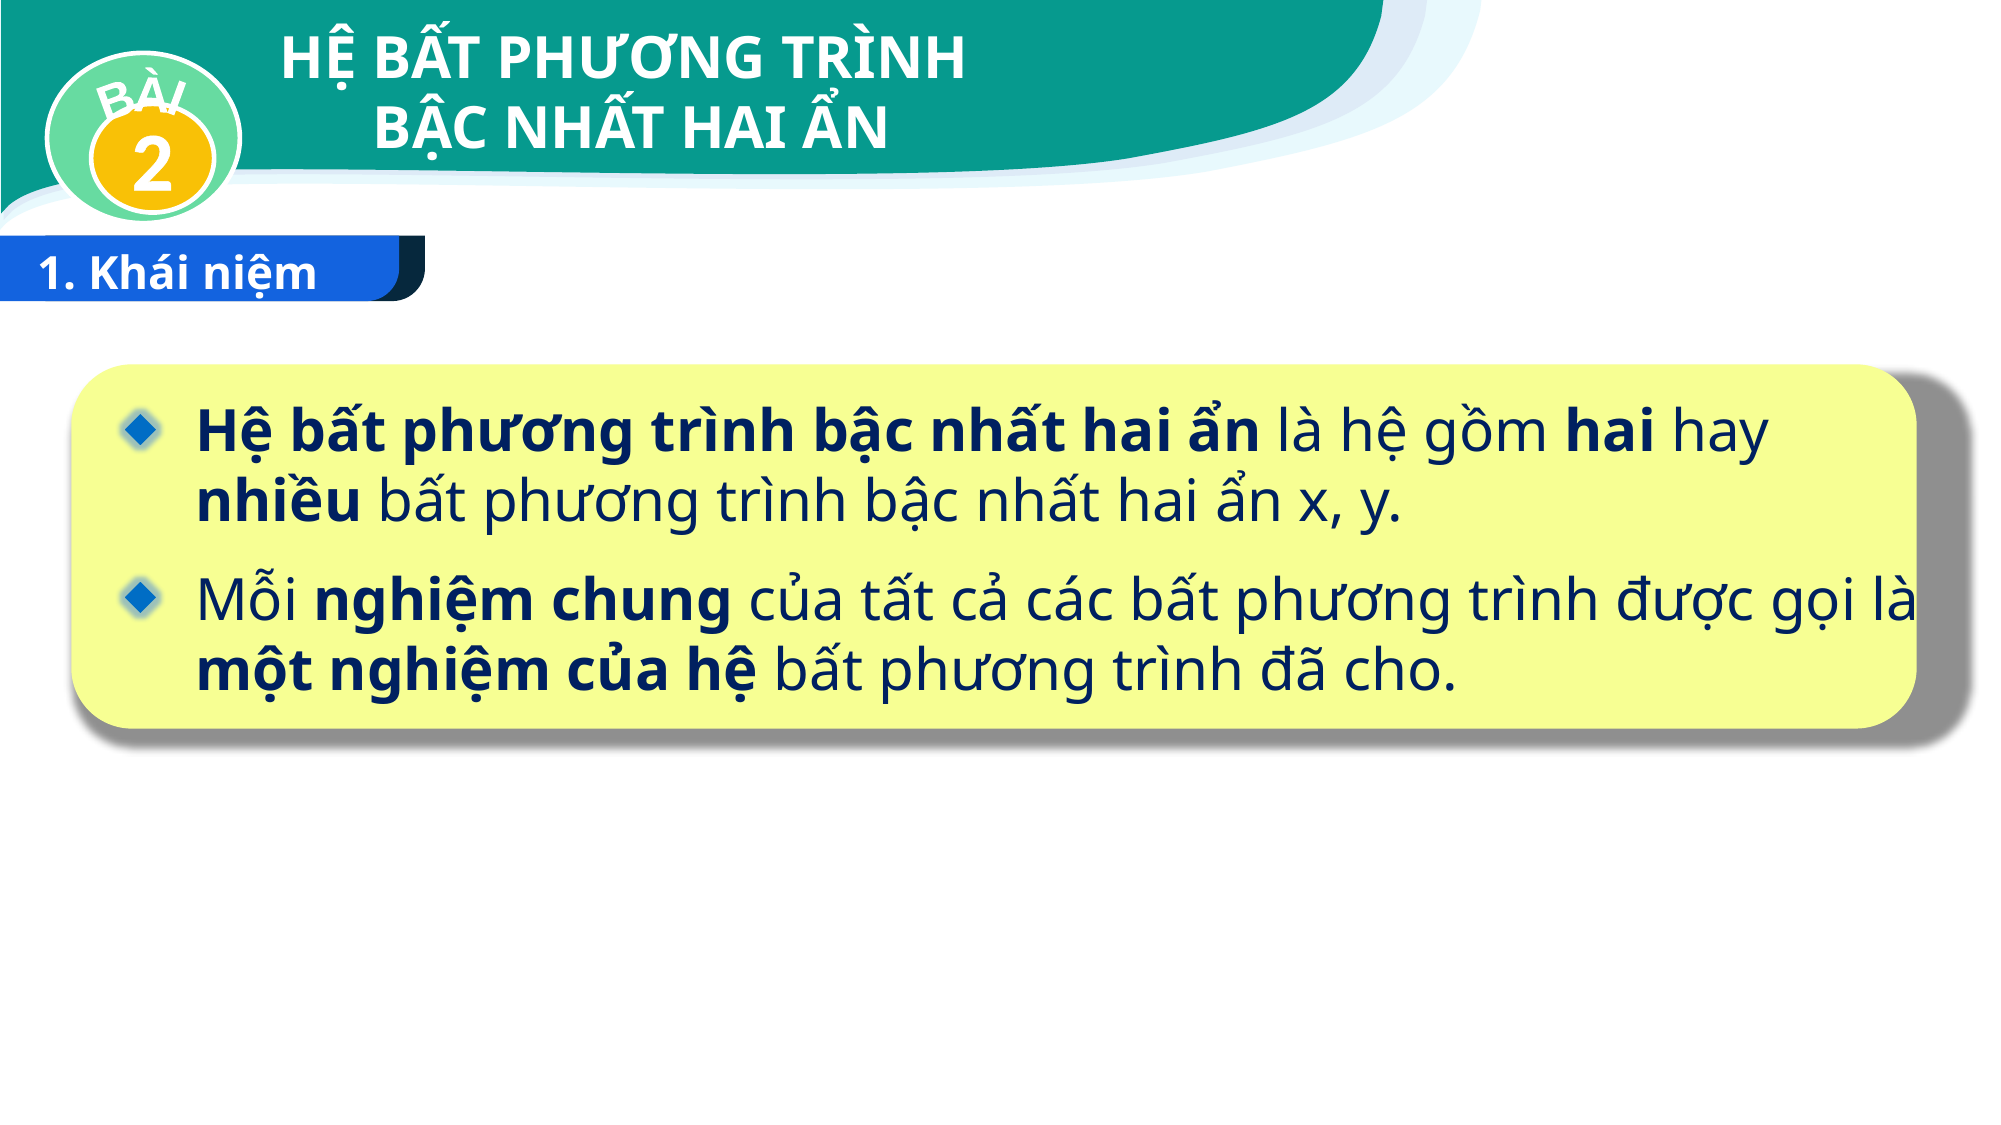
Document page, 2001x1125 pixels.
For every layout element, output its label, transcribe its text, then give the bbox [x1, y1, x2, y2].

text_box [123, 412, 158, 447]
text_box Mỗi nghiệm chung của tất cả các bất phương trình được gọi là một nghiệm của hệ bất phương trình đã cho. [180, 554, 1964, 709]
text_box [0, 251, 425, 307]
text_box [0, 0, 1483, 251]
text_box [70, 363, 1918, 730]
text_box [123, 580, 158, 615]
text_box Hệ bất phương trình bậc nhất hai ẩn là hệ gồm hai hay nhiều bất phương trình bậc nhất hai ẩn x, y. [180, 385, 1917, 541]
